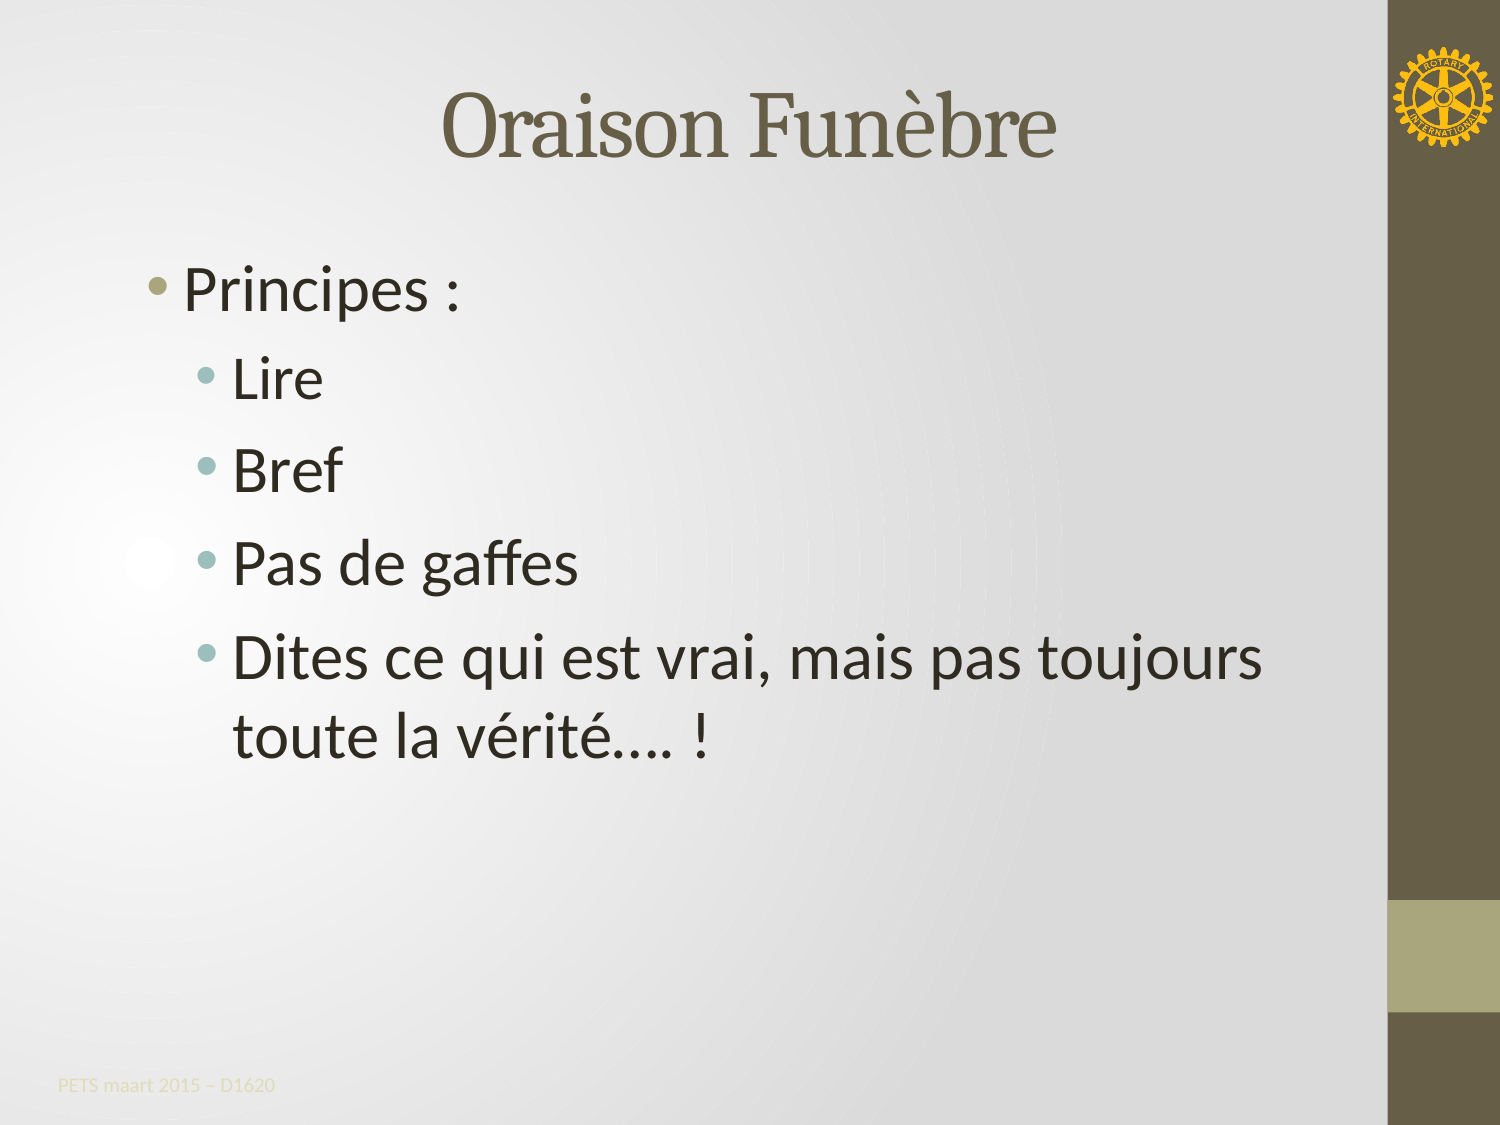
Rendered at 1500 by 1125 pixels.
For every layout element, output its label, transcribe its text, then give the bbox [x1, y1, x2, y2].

picture [1393, 47, 1493, 147]
title Oraison Funèbre [112, 24, 1388, 213]
list Principes : Lire Bref Pas de gaffes Dites ce qui est vrai, mais pas toujours toute la vérité…. ! [112, 237, 1388, 913]
